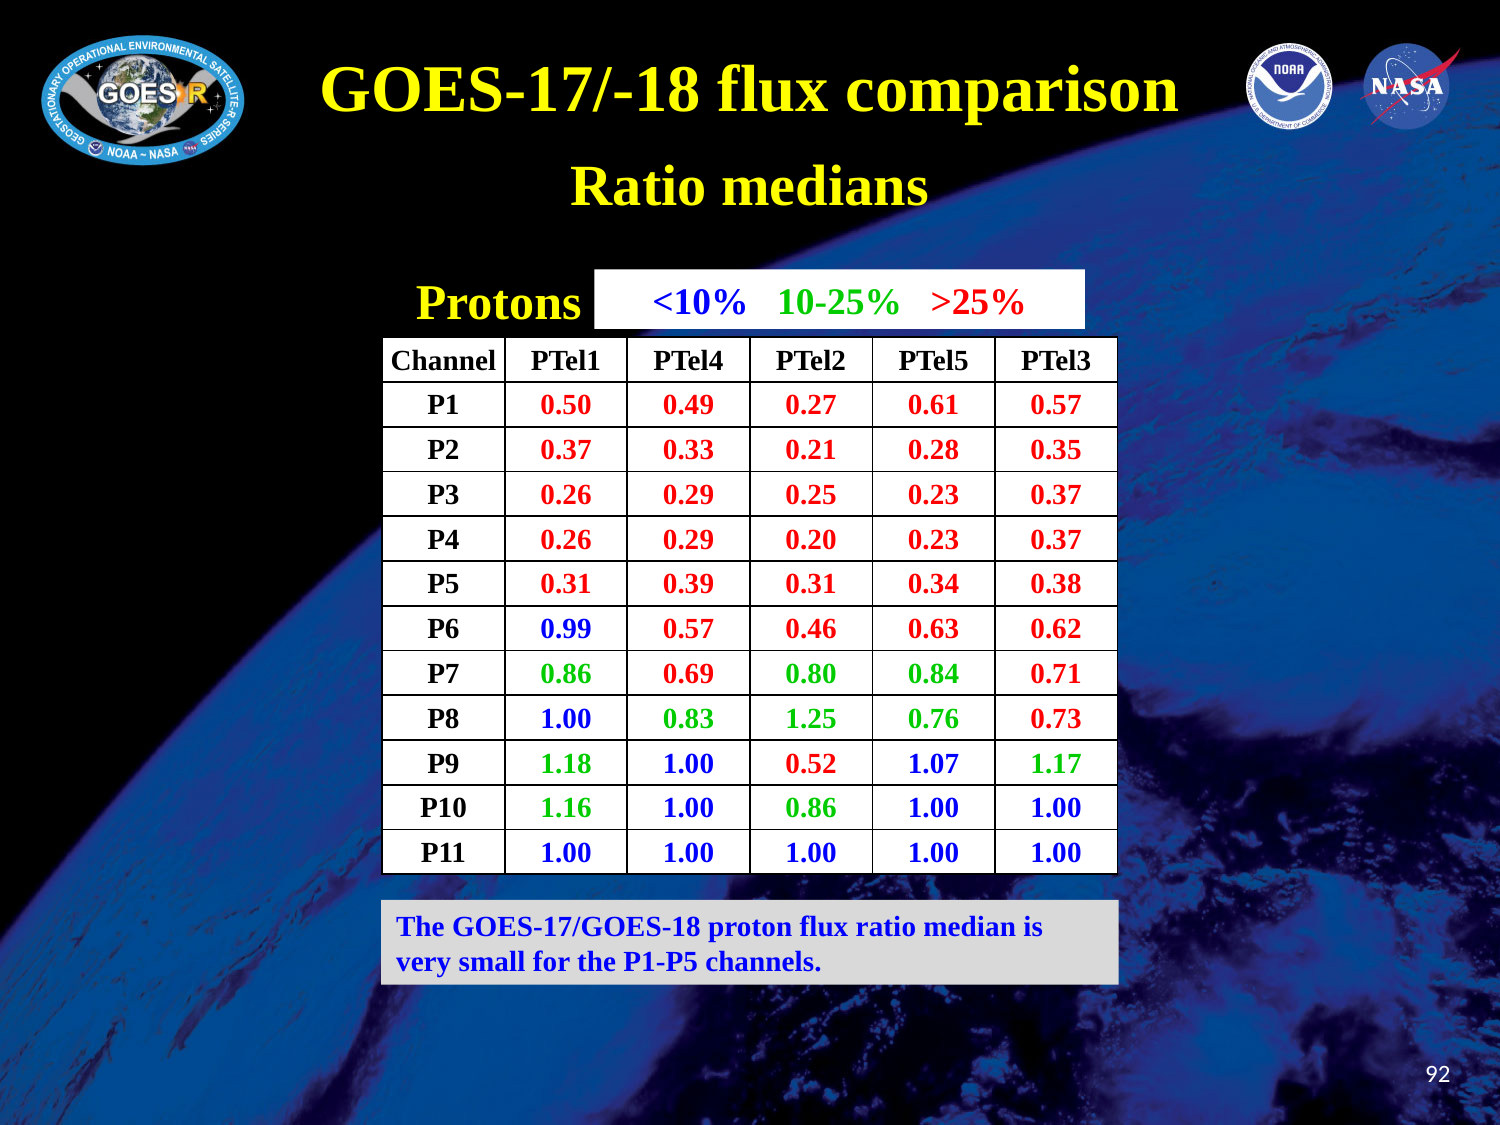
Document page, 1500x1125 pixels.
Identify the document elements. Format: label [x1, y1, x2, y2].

table_cell [751, 696, 872, 739]
table_cell [996, 383, 1117, 426]
table_cell [383, 741, 504, 784]
table_cell [506, 472, 626, 515]
table_cell [383, 472, 504, 515]
table_cell [506, 383, 626, 426]
table_cell [873, 741, 994, 784]
table_cell [751, 562, 872, 605]
table_cell [506, 428, 626, 471]
table_cell [873, 383, 994, 426]
table_cell [383, 428, 504, 471]
table_cell [383, 607, 504, 650]
table_cell [383, 696, 504, 739]
table_cell [996, 607, 1117, 650]
table_cell [751, 428, 872, 471]
table_cell [996, 741, 1117, 784]
table_cell [751, 830, 872, 873]
table_cell [506, 562, 626, 605]
table_cell [628, 383, 749, 426]
table_cell [383, 562, 504, 605]
table_cell [628, 607, 749, 650]
table_cell [628, 428, 749, 471]
table_cell [996, 562, 1117, 605]
table_header [751, 338, 872, 381]
text_box [381, 899, 1119, 985]
table_header [506, 338, 626, 381]
table_cell [506, 607, 626, 650]
table_cell [506, 741, 626, 784]
table_cell [996, 786, 1117, 829]
table_cell [873, 830, 994, 873]
table_header [383, 338, 504, 381]
table_cell [628, 472, 749, 515]
table_cell [751, 383, 872, 426]
table_header [996, 338, 1117, 381]
table_cell [873, 428, 994, 471]
table_cell [996, 517, 1117, 560]
table_cell [628, 830, 749, 873]
table_cell [506, 651, 626, 694]
table_cell [506, 830, 626, 873]
table_cell [506, 696, 626, 739]
text_box [299, 37, 1201, 225]
table_cell [628, 786, 749, 829]
table_cell [996, 472, 1117, 515]
table_cell [628, 696, 749, 739]
table_cell [873, 517, 994, 560]
table_cell [996, 651, 1117, 694]
table_header [873, 338, 994, 381]
table_cell [996, 428, 1117, 471]
table_header [628, 338, 749, 381]
table_cell [628, 651, 749, 694]
table_cell [751, 786, 872, 829]
table_cell [751, 741, 872, 784]
table_cell [383, 517, 504, 560]
table_cell [873, 696, 994, 739]
text_box [401, 261, 1085, 336]
table_cell [628, 517, 749, 560]
table_cell [383, 383, 504, 426]
table_cell [996, 696, 1117, 739]
table_cell [751, 472, 872, 515]
table_cell [506, 517, 626, 560]
table_cell [873, 607, 994, 650]
table_cell [873, 472, 994, 515]
table_cell [383, 651, 504, 694]
picture [0, 0, 1500, 1125]
slide_number [1353, 1042, 1466, 1103]
table_cell [628, 562, 749, 605]
table_cell [628, 741, 749, 784]
table_cell [383, 786, 504, 829]
table_cell [751, 517, 872, 560]
table_cell [873, 786, 994, 829]
table_cell [506, 786, 626, 829]
table_cell [383, 830, 504, 873]
table_cell [996, 830, 1117, 873]
table_cell [873, 562, 994, 605]
table_cell [751, 607, 872, 650]
table_cell [751, 651, 872, 694]
table_cell [873, 651, 994, 694]
